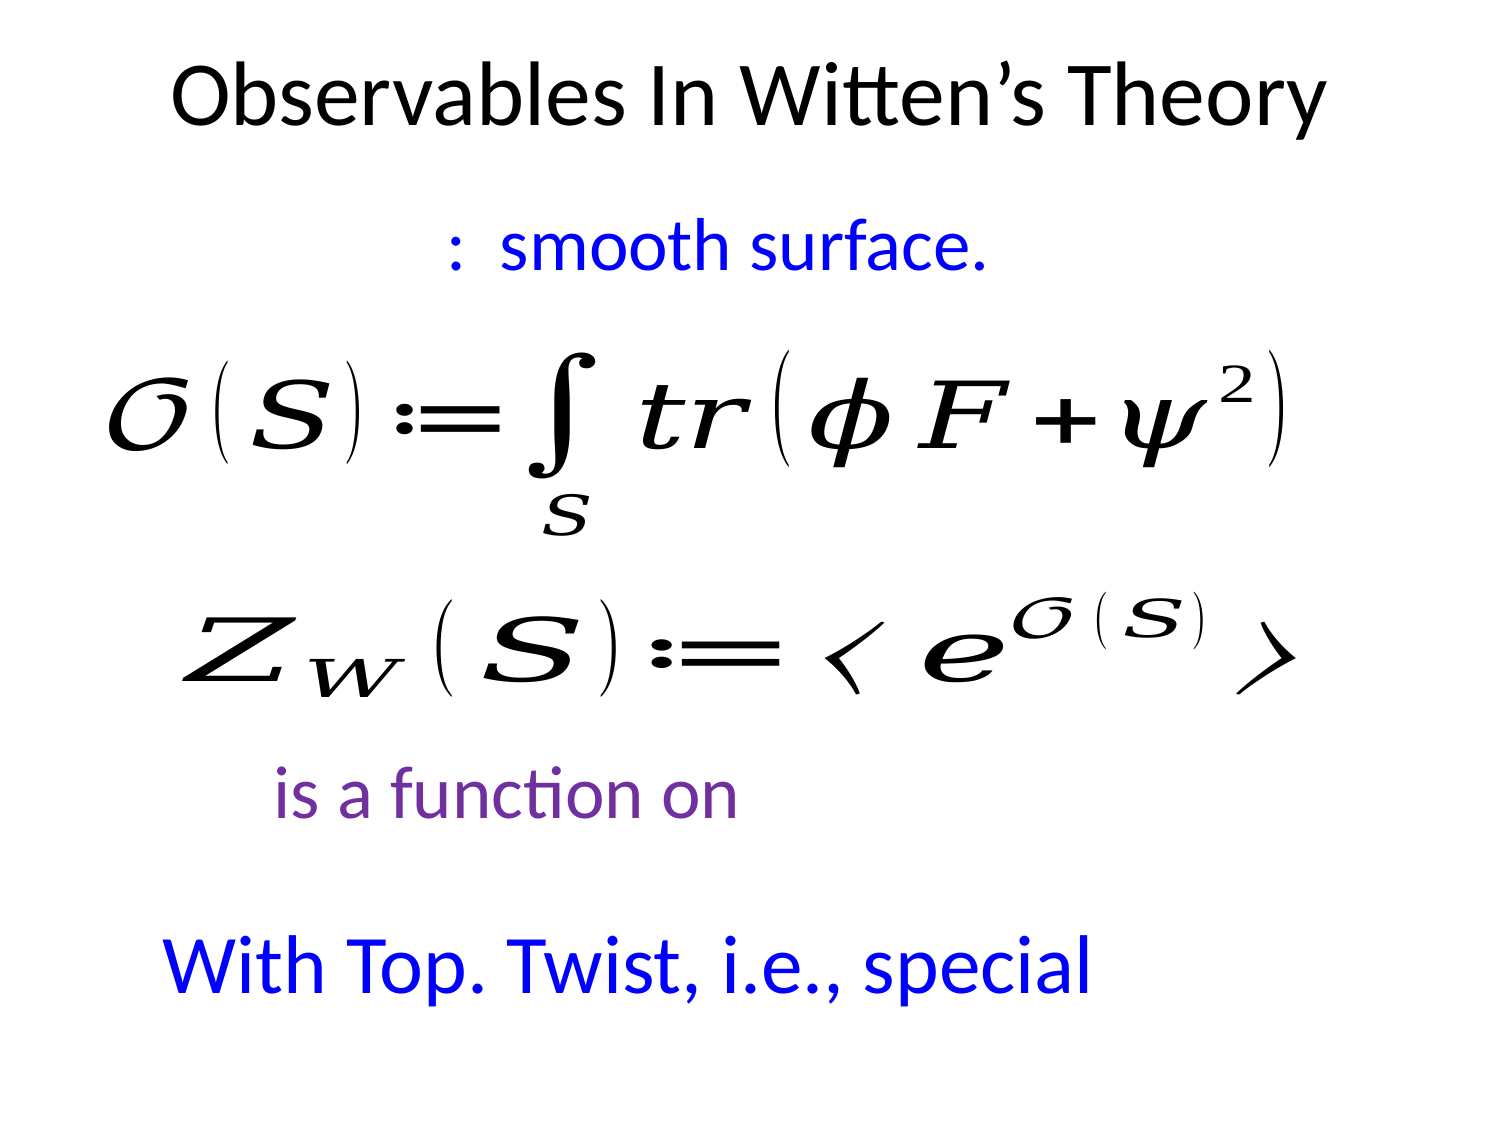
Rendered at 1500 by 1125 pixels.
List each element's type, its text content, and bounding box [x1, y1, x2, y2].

title Observables In Witten’s Theory [75, 0, 1425, 183]
